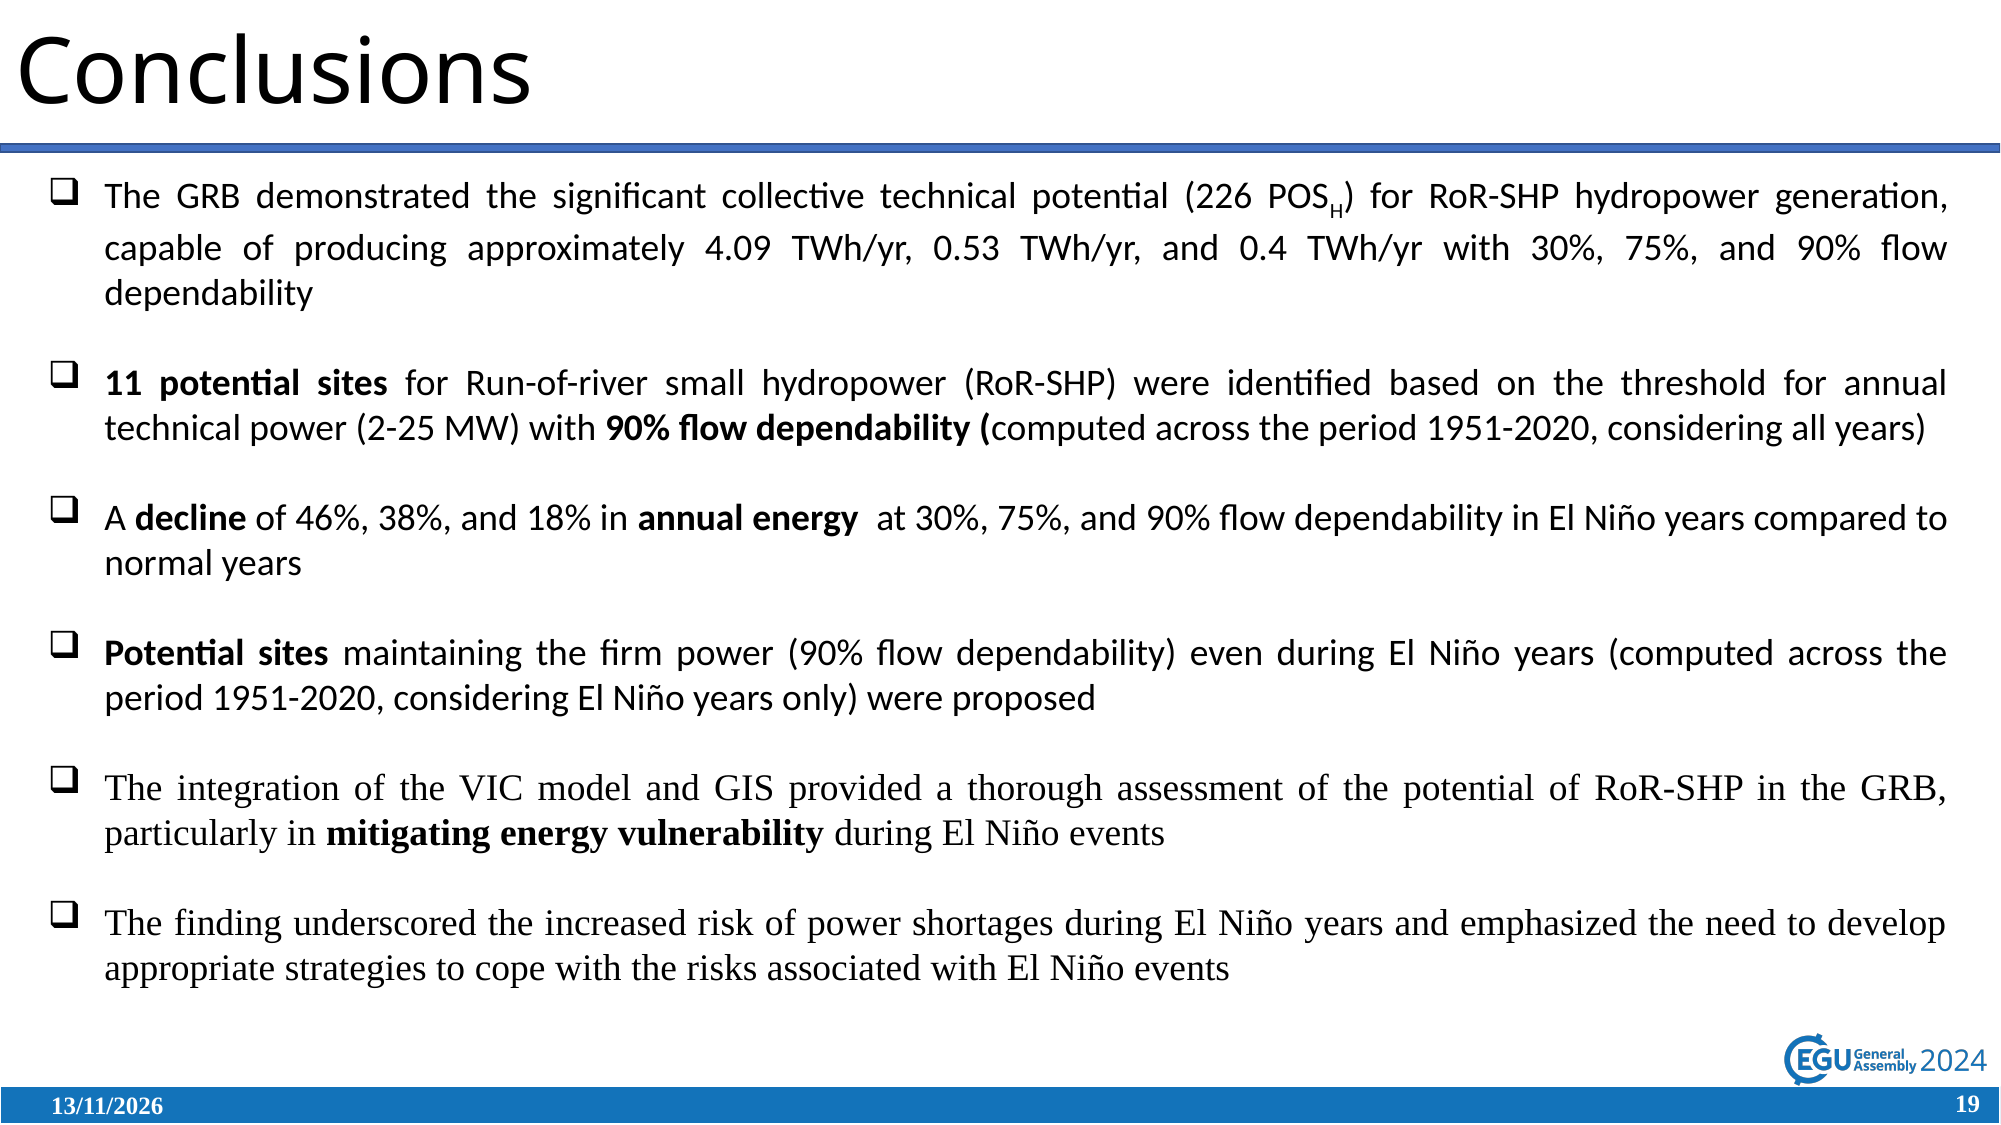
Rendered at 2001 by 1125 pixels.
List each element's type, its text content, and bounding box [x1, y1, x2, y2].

picture [1964, 1033, 1988, 1072]
slide_number 19 [1932, 1072, 1996, 1125]
title Conclusions [0, 0, 1738, 165]
text_box The GRB demonstrated the significant collective technical potential (226 POSH) for RoR-SHP hydropower generation, capable of producing approximately 4.09 TWh/yr, 0.53 TWh/yr, and 0.4 TWh/yr with 30%, 75%, and 90% flow dependability 11 potential sites for Run-of-river small hydropower (RoR-SHP) were identified based on the threshold for annual technical power (2-25 MW) with 90% flow dependability (computed across the period 1951-2020, considering all years) A decline of 46%, 38%, and 18% in annual energy at 30%, 75%, and 90% flow dependability in El Niño years compared to normal years Potential sites maintaining the firm power (90% flow dependability) even during El Niño years (computed across the period 1951-2020, considering El Niño years only) were proposed The integration of the VIC model and GIS provided a thorough assessment of the potential of RoR-SHP in the GRB, particularly in mitigating energy vulnerability during El Niño events The finding underscored the increased risk of power shortages during El Niño years and emphasized the need to develop appropriate strategies to cope with the risks associated with El Niño events [33, 164, 1964, 1085]
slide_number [36, 1085, 262, 1124]
